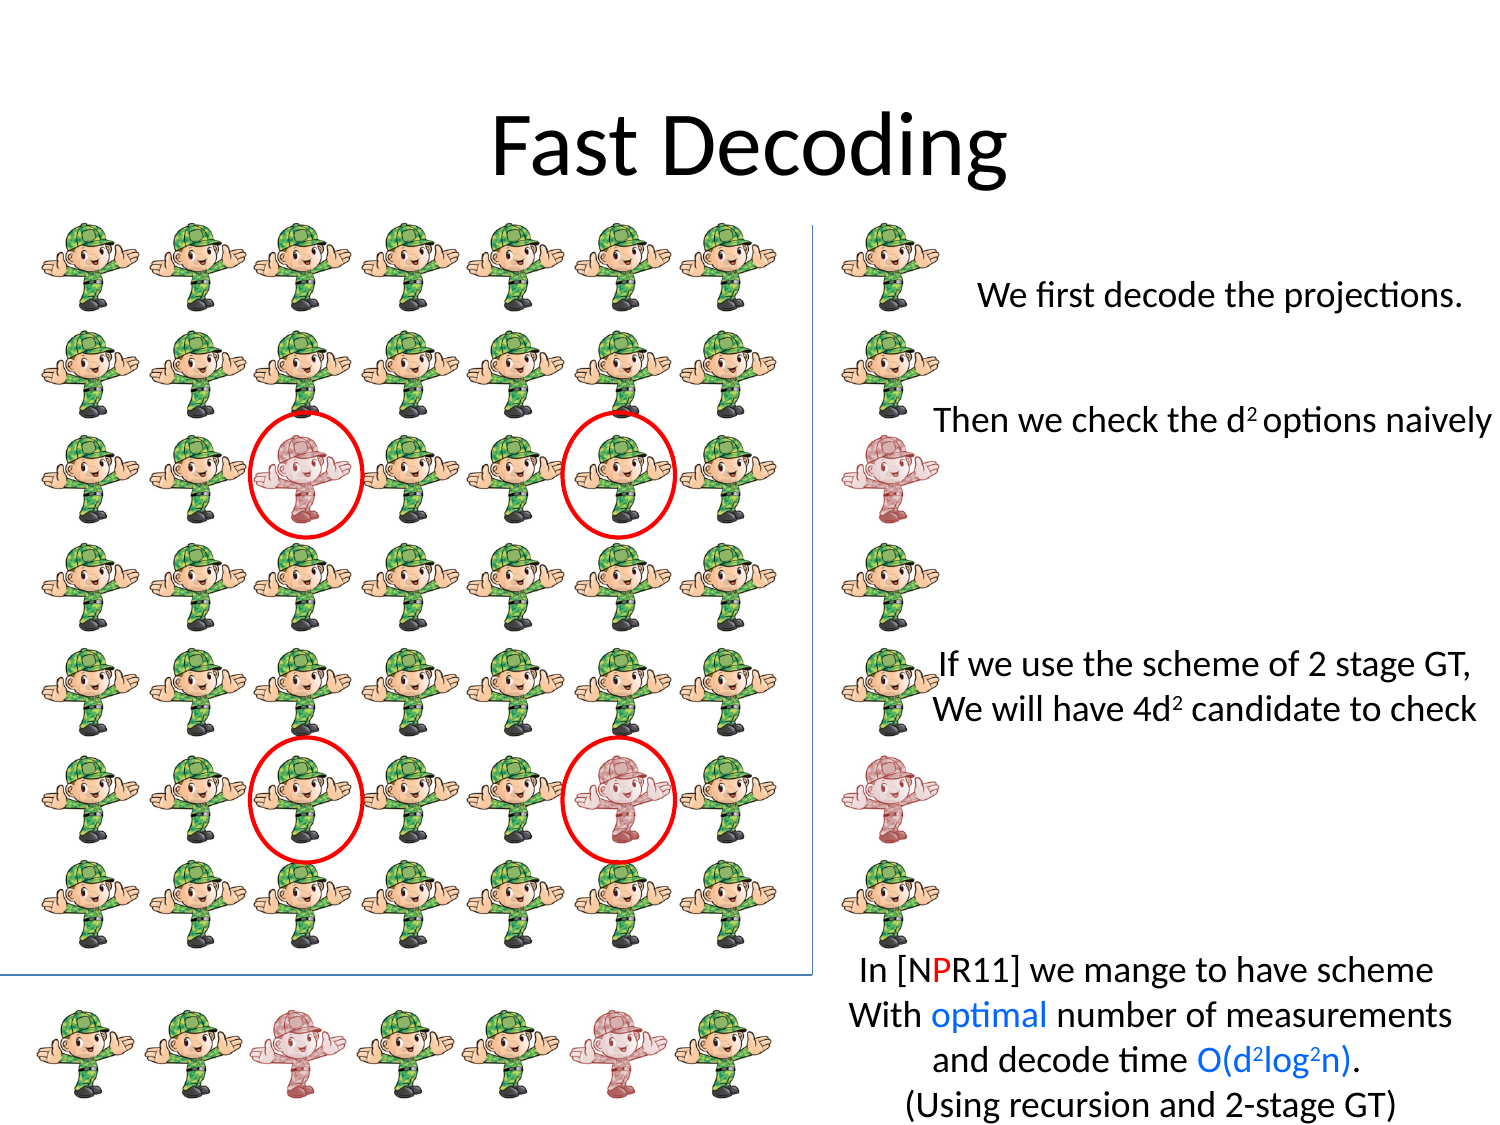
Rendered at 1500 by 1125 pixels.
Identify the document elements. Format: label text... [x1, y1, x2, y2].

picture [144, 532, 355, 743]
picture [144, 212, 355, 318]
picture [140, 999, 351, 1105]
picture [37, 744, 143, 955]
picture [352, 999, 563, 1105]
picture [32, 999, 138, 1105]
text_box We first decode the projections. [962, 262, 1500, 323]
picture [569, 319, 780, 530]
picture [144, 319, 356, 531]
picture [837, 532, 943, 743]
text_box If we use the scheme of 2 stage GT, We will have 4d2 candidate to check [946, 631, 1493, 737]
picture [37, 532, 143, 743]
picture [569, 212, 780, 318]
picture [357, 319, 568, 530]
picture [837, 212, 943, 318]
picture [144, 744, 355, 955]
picture [37, 212, 143, 318]
picture [357, 532, 568, 743]
title Fast Decoding [75, 45, 1425, 233]
picture [357, 212, 568, 318]
picture [569, 532, 780, 743]
picture [565, 999, 776, 1105]
picture [357, 744, 568, 955]
picture [837, 319, 943, 531]
text_box Then we check the d2 options naively [946, 387, 1500, 448]
picture [837, 744, 943, 955]
text_box In [NPR11] we mange to have scheme With optimal number of measurements and decode time O(d2log2n). (Using recursion and 2-stage GT) [833, 937, 1469, 1125]
picture [569, 744, 780, 955]
picture [37, 319, 143, 530]
